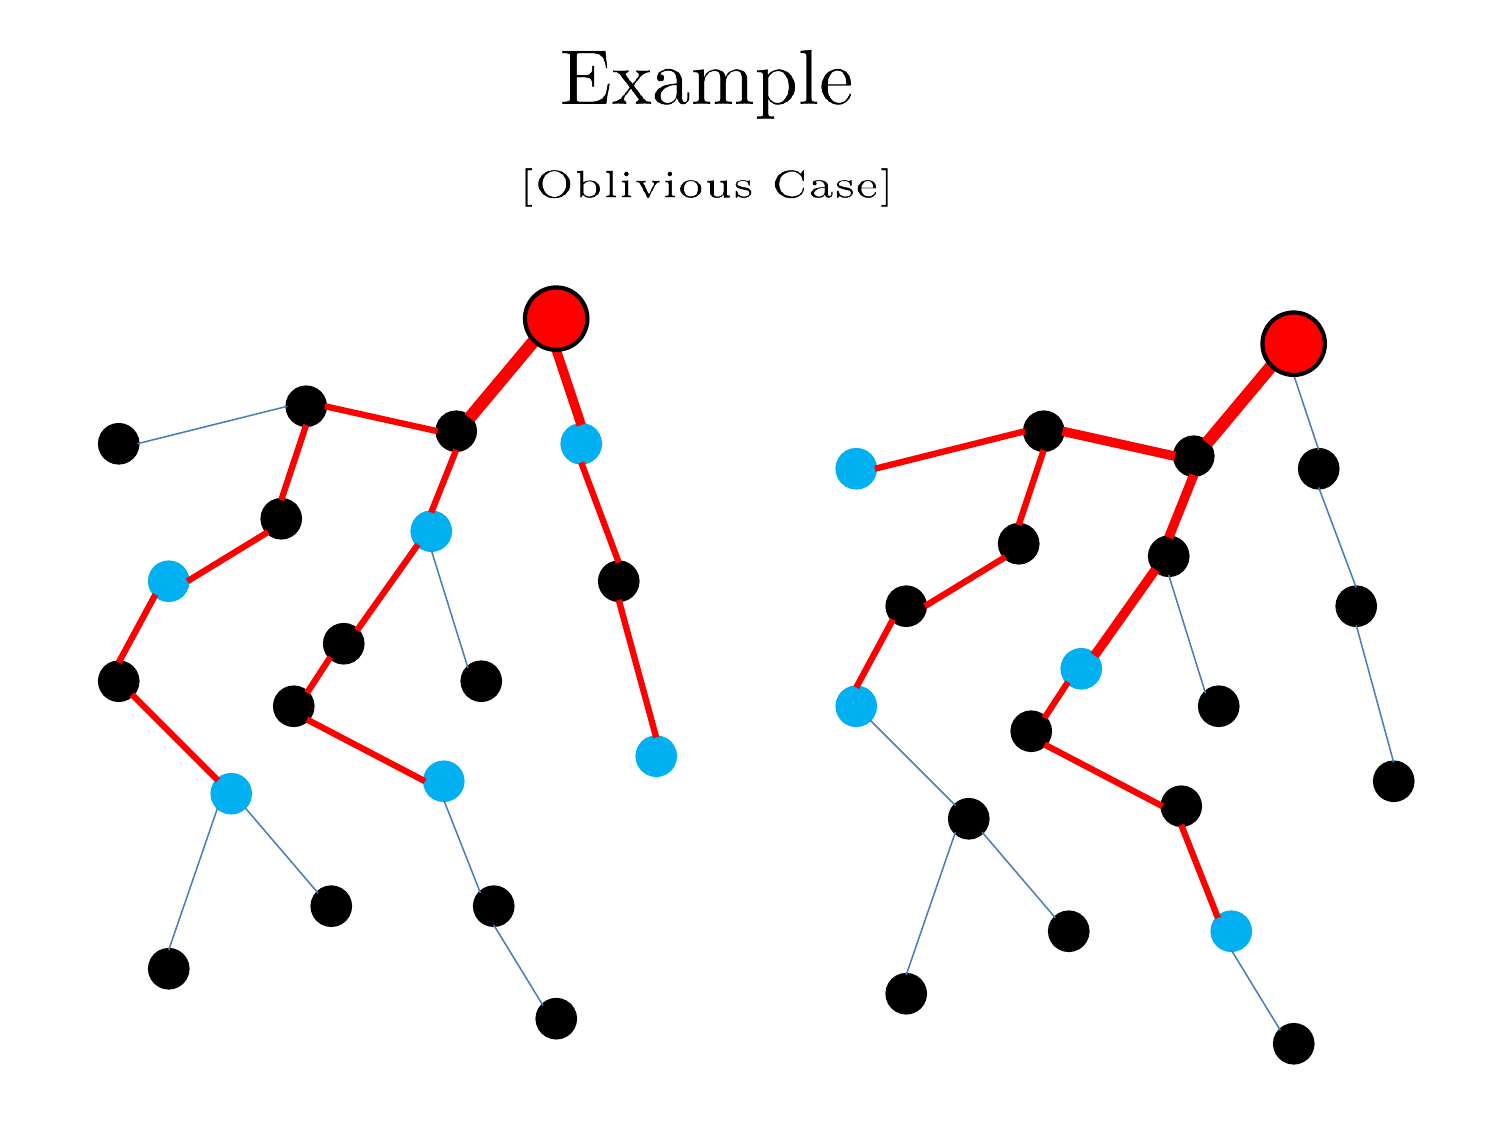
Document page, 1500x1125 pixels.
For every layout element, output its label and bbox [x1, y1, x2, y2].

text_box [410, 510, 453, 553]
text_box [324, 405, 438, 432]
text_box [1197, 685, 1240, 728]
text_box [477, 940, 559, 991]
text_box [874, 431, 1026, 469]
text_box [285, 385, 327, 427]
text_box [121, 853, 266, 904]
text_box [635, 735, 678, 778]
text_box [1305, 674, 1444, 713]
text_box [102, 609, 172, 648]
text_box [840, 634, 909, 673]
text_box [472, 885, 515, 928]
text_box [1335, 585, 1378, 627]
text_box [437, 410, 478, 452]
text_box [147, 948, 190, 990]
text_box [237, 812, 325, 887]
text_box [597, 560, 640, 602]
text_box [97, 660, 140, 703]
text_box [1268, 399, 1344, 426]
text_box [1127, 615, 1247, 653]
text_box [260, 498, 303, 540]
text_box [869, 719, 956, 806]
text_box [147, 560, 188, 603]
text_box [415, 827, 509, 866]
text_box [1272, 1022, 1315, 1065]
text_box [390, 590, 509, 628]
text_box [1037, 687, 1075, 712]
text_box [344, 556, 431, 619]
text_box [460, 660, 503, 703]
text_box [1081, 581, 1169, 644]
text_box [1210, 910, 1253, 953]
text_box [137, 405, 288, 444]
text_box [1149, 493, 1213, 519]
text_box [1174, 435, 1215, 477]
text_box [1160, 785, 1203, 827]
text_box [568, 649, 707, 688]
text_box [300, 662, 337, 687]
text_box [255, 449, 332, 476]
text_box [322, 623, 365, 665]
text_box [1047, 910, 1090, 953]
picture [524, 49, 888, 207]
text_box [885, 972, 928, 1015]
text_box [97, 422, 138, 465]
text_box [1023, 410, 1064, 452]
text_box [1152, 852, 1247, 890]
text_box [993, 474, 1069, 501]
text_box [835, 447, 876, 490]
text_box [1200, 371, 1279, 437]
text_box [334, 691, 398, 810]
text_box [187, 531, 269, 582]
text_box [947, 797, 990, 840]
text_box [1372, 760, 1415, 803]
text_box [975, 837, 1062, 912]
text_box [859, 878, 1003, 929]
text_box [924, 556, 1006, 607]
text_box [1297, 447, 1340, 490]
text_box [1010, 710, 1053, 753]
text_box [530, 374, 607, 401]
text_box [1260, 310, 1327, 378]
text_box [1287, 518, 1388, 557]
text_box [535, 997, 578, 1040]
text_box [1060, 648, 1103, 690]
text_box [1062, 431, 1176, 457]
text_box [549, 493, 651, 532]
text_box [560, 423, 603, 465]
text_box [412, 468, 476, 494]
text_box [310, 885, 353, 928]
text_box [1147, 536, 1190, 578]
text_box [997, 523, 1040, 565]
text_box [423, 760, 465, 803]
text_box [522, 285, 590, 352]
text_box [210, 772, 253, 815]
text_box [835, 685, 878, 728]
text_box [272, 685, 315, 728]
text_box [131, 694, 219, 781]
text_box [1215, 965, 1297, 1016]
text_box [885, 585, 926, 628]
text_box [1072, 716, 1135, 835]
text_box [462, 346, 541, 412]
